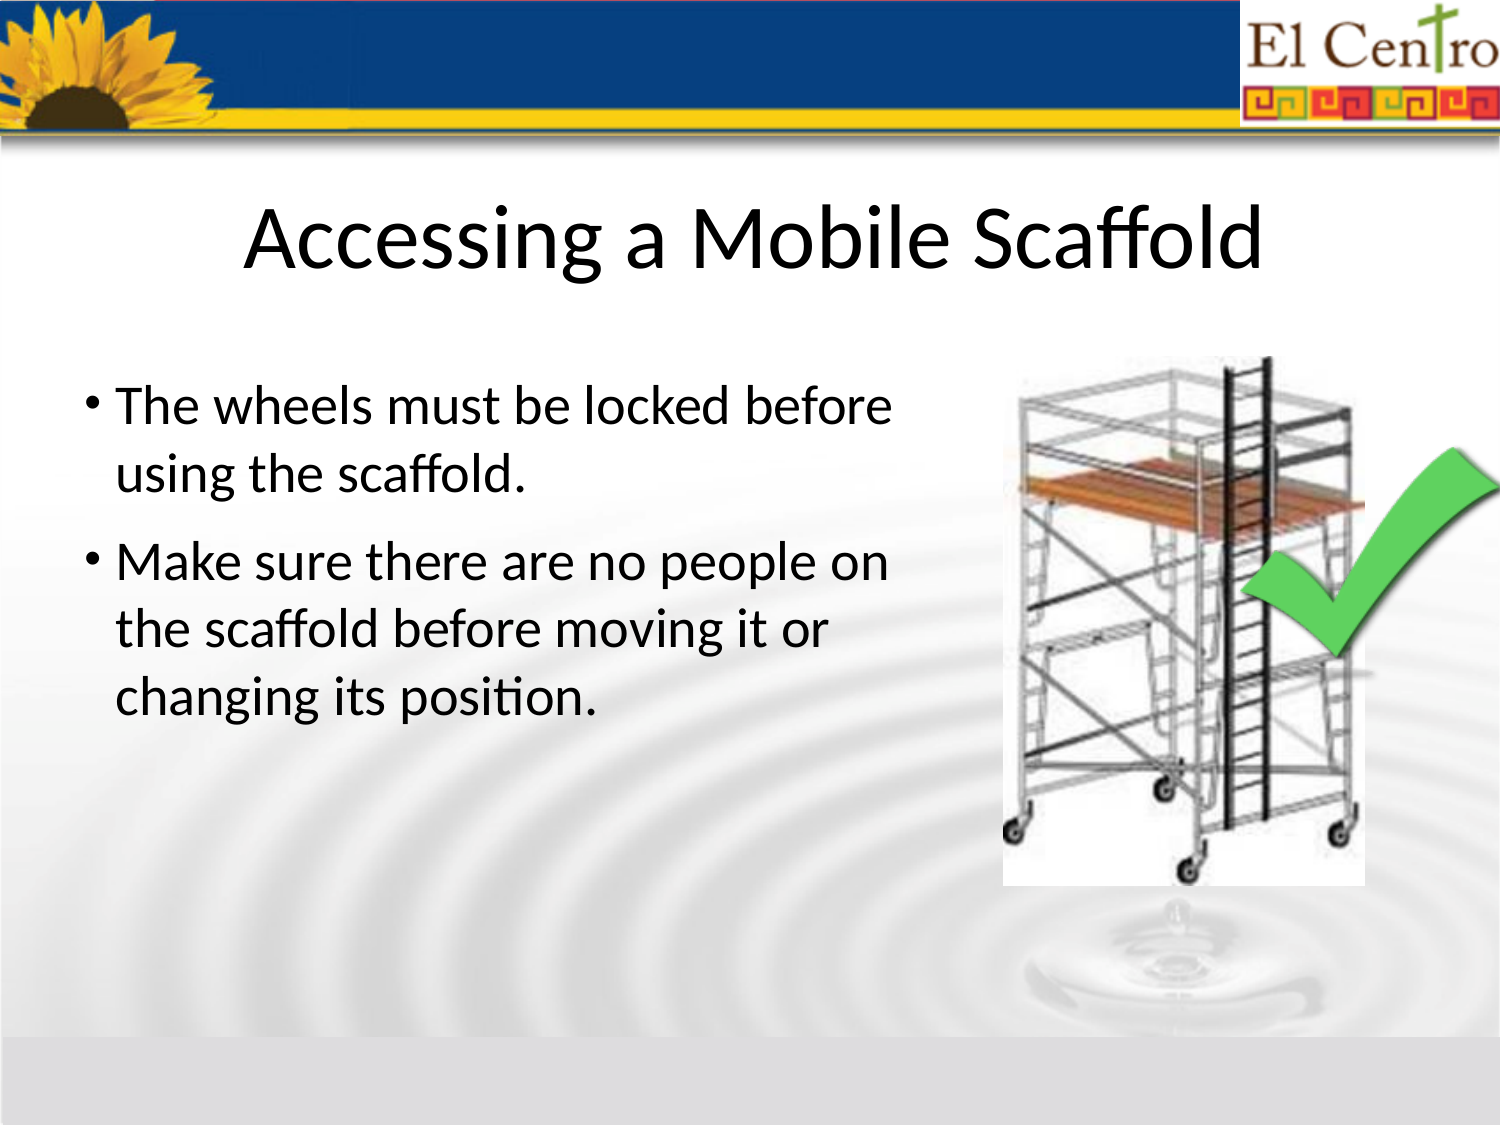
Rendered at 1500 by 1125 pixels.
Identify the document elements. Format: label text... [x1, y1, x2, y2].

picture [0, 0, 1500, 1125]
list The wheels must be locked before using the scaffold. Make sure there are no people on the scaffold before moving it or changing its position. [76, 360, 969, 821]
title Accessing a Mobile Scaffold [4, 161, 1500, 301]
